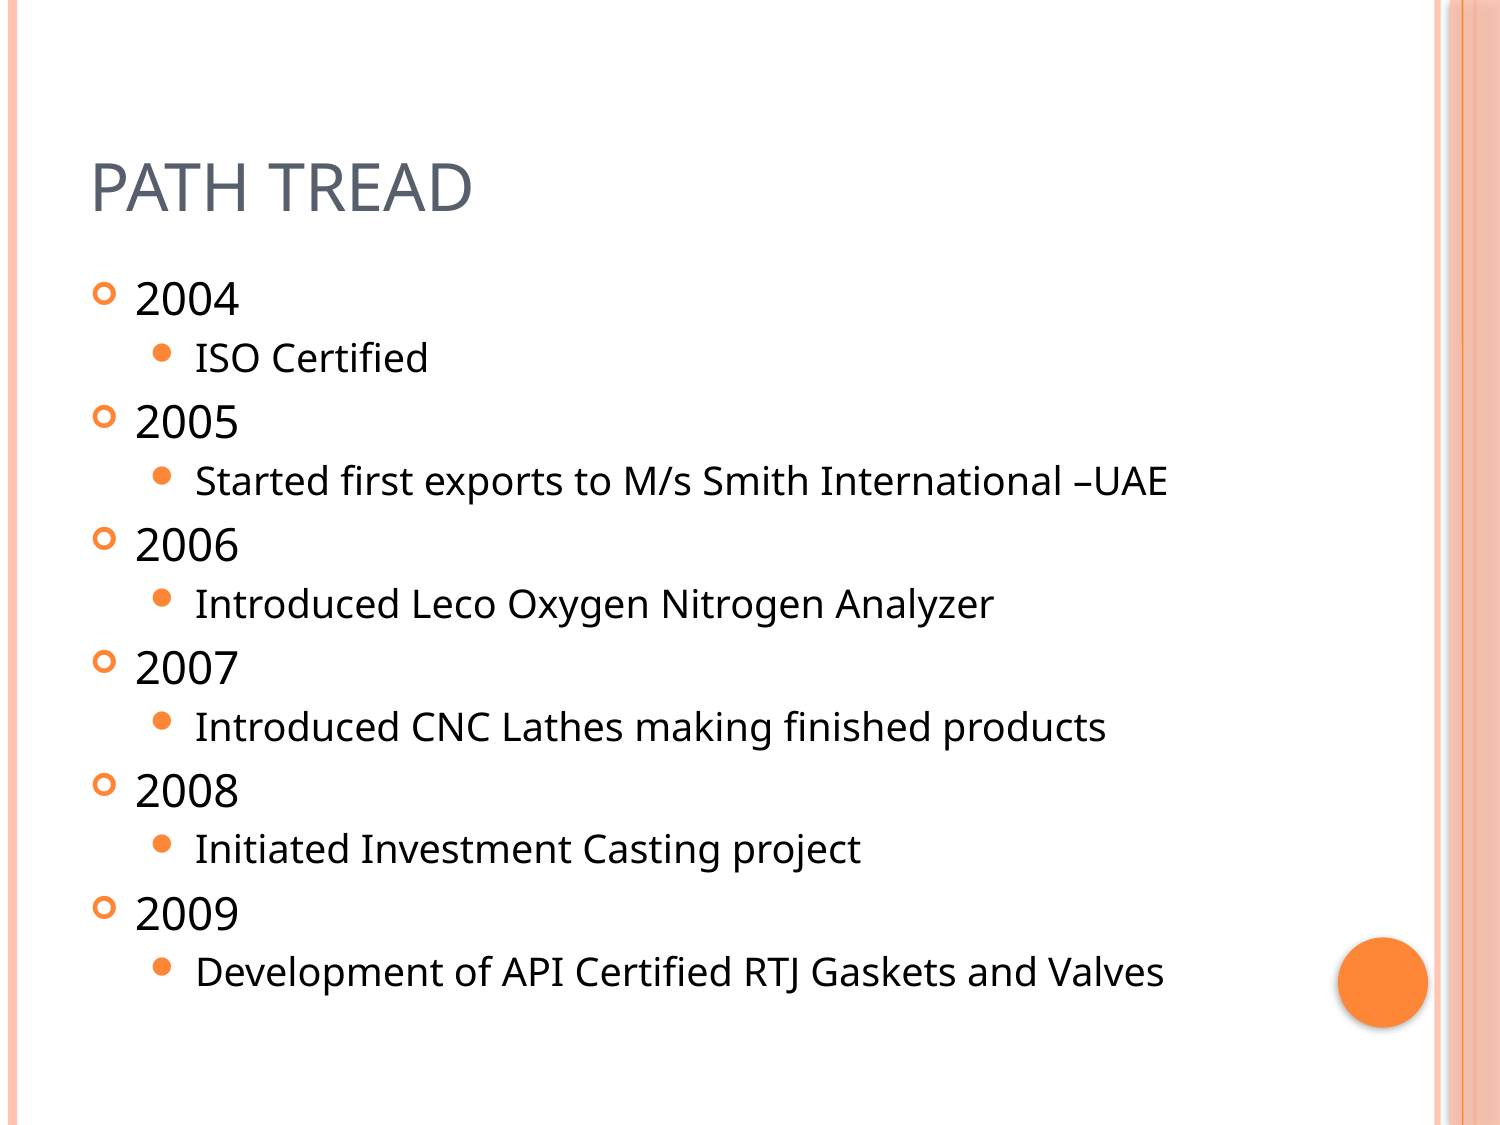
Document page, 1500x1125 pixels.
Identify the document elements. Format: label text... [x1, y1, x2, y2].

title Path Tread [75, 45, 1300, 233]
list 2004 ISO Certified 2005 Started first exports to M/s Smith International –UAE 2006 Introduced Leco Oxygen Nitrogen Analyzer 2007 Introduced CNC Lathes making finished products 2008 Initiated Investment Casting project 2009 Development of API Certified RTJ Gaskets and Valves [75, 262, 1300, 1062]
